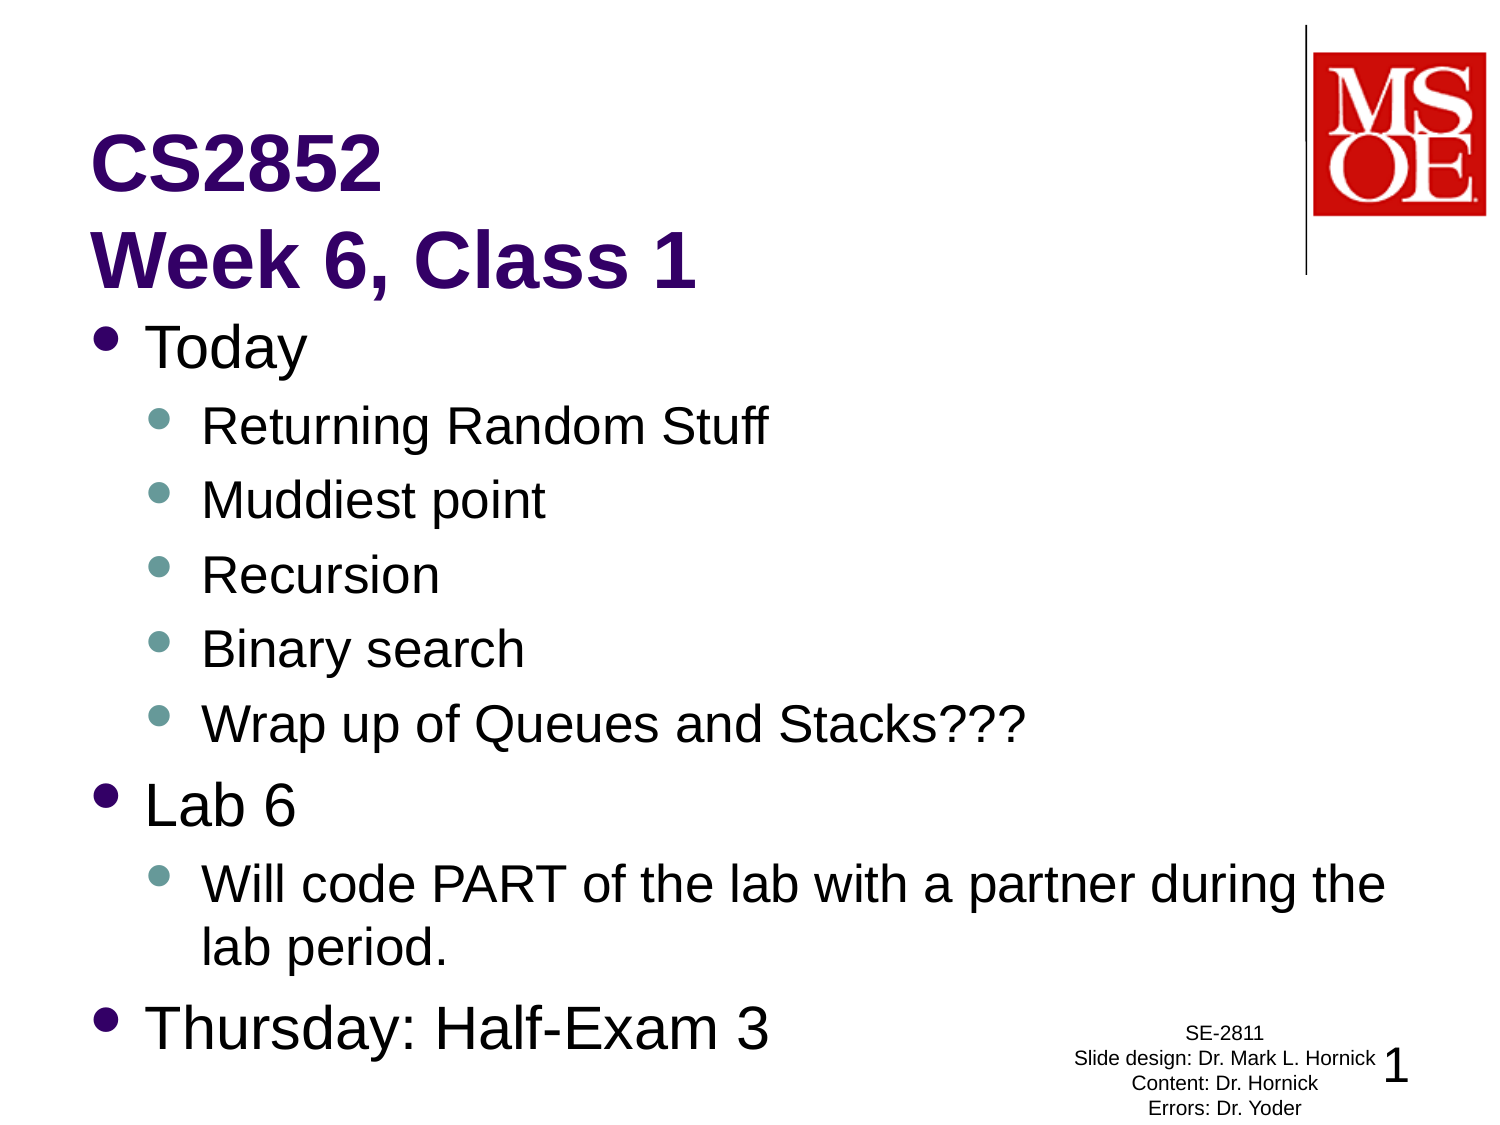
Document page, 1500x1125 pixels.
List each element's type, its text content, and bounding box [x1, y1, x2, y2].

slide_number 1 [1074, 1024, 1426, 1101]
list Today Returning Random Stuff Muddiest point Recursion Binary search Wrap up of Queues and Stacks??? Lab 6 Will code PART of the lab with a partner during the lab period. Thursday: Half-Exam 3 [74, 299, 1426, 1076]
footer SE-2811 Slide design: Dr. Mark L. Hornick Content: Dr. Hornick Errors: Dr. Yoder [987, 1012, 1463, 1088]
picture [1312, 37, 1488, 232]
title CS2852 Week 6, Class 1 [74, 99, 1313, 299]
